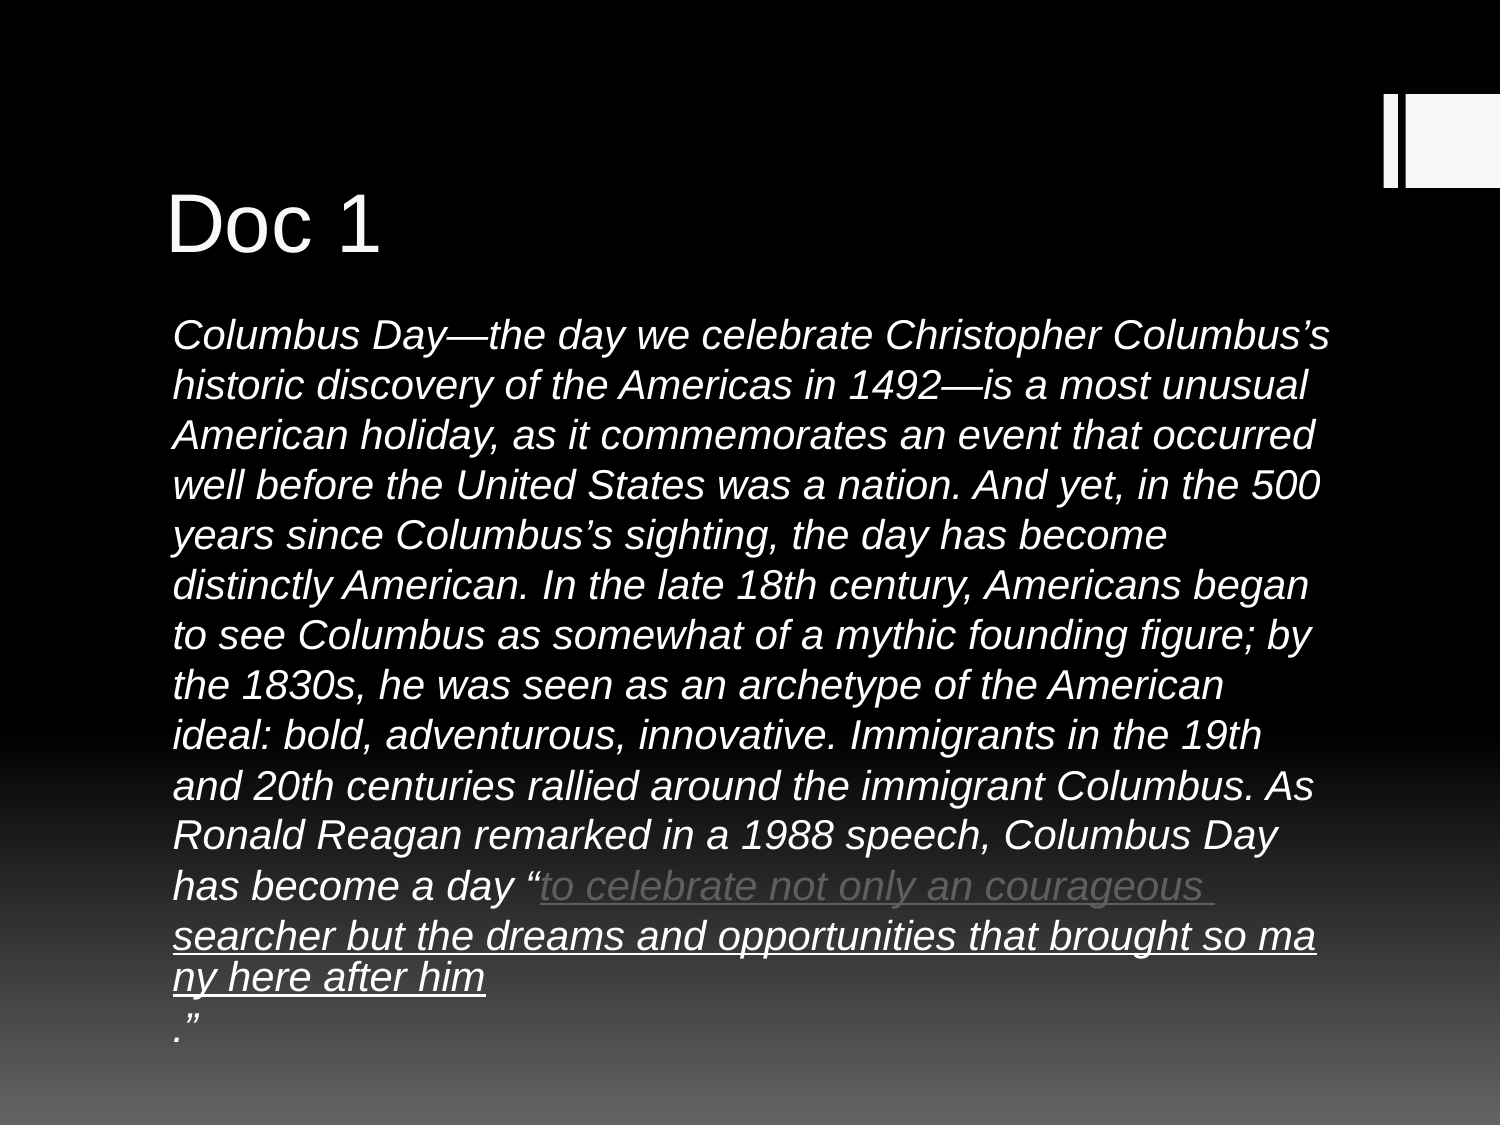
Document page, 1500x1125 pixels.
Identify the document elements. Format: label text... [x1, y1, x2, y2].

title Doc 1 [150, 87, 1350, 277]
list Columbus Day—the day we celebrate Christopher Columbus’s historic discovery of the Americas in 1492—is a most unusual American holiday, as it commemorates an event that occurred well before the United States was a nation. And yet, in the 500 years since Columbus’s sighting, the day has become distinctly American. In the late 18th century, Americans began to see Columbus as somewhat of a mythic founding figure; by the 1830s, he was seen as an archetype of the American ideal: bold, adventurous, innovative. Immigrants in the 19th and 20th centuries rallied around the immigrant Columbus. As Ronald Reagan remarked in a 1988 speech, Columbus Day has become a day “to celebrate not only an courageous searcher but the dreams and opportunities that brought so many here after him.” [150, 299, 1350, 1035]
